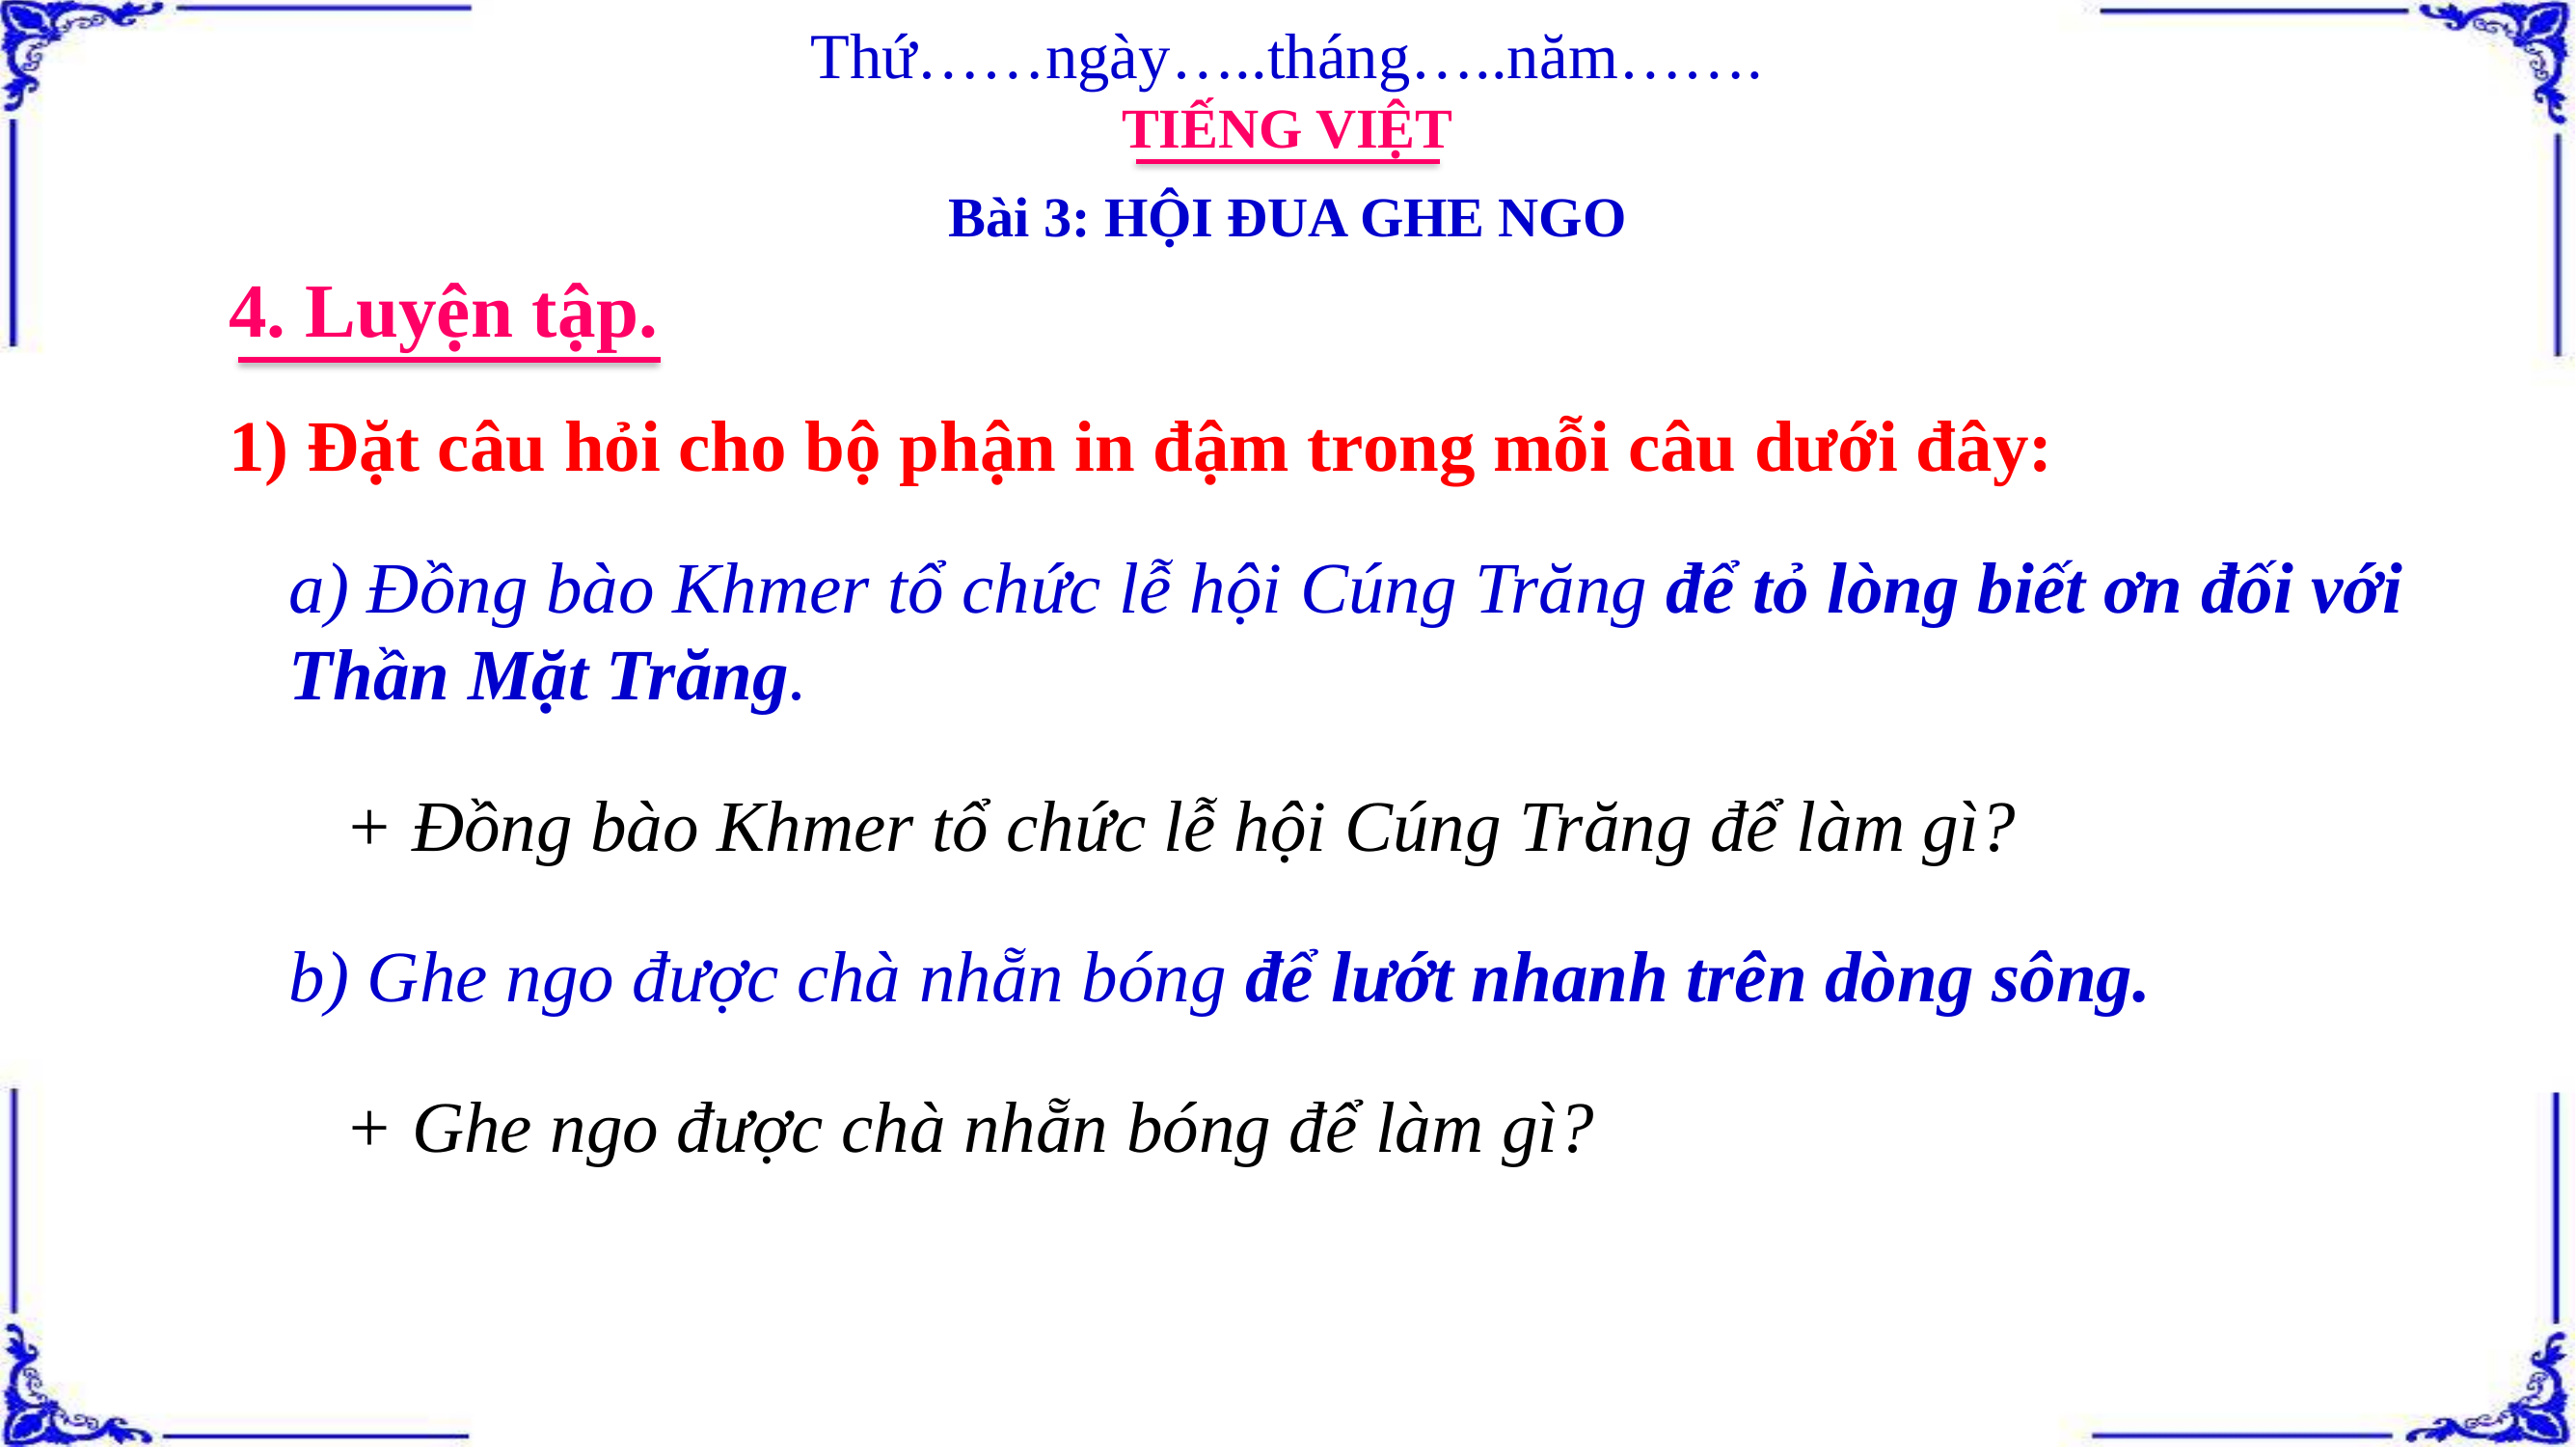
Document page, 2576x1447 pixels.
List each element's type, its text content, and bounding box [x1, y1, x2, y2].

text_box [214, 253, 758, 361]
text_box + Ghe ngo được chà nhẵn bóng để làm gì? [331, 1073, 2478, 1175]
text_box + Đồng bào Khmer tổ chức lễ hội Cúng Trăng để làm gì? [331, 772, 2478, 873]
text_box a) Đồng bào Khmer tổ chức lễ hội Cúng Trăng để tỏ lòng biết ơn đối với Thần Mặt Trăng. [275, 533, 2421, 722]
text_box 1) Đặt câu hỏi cho bộ phận in đậm trong mỗi câu dưới đây: [214, 392, 2421, 494]
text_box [745, 6, 1830, 260]
text_box b) Ghe ngo được chà nhẵn bóng để lướt nhanh trên dòng sông. [275, 922, 2481, 1024]
picture [0, 0, 2576, 1447]
